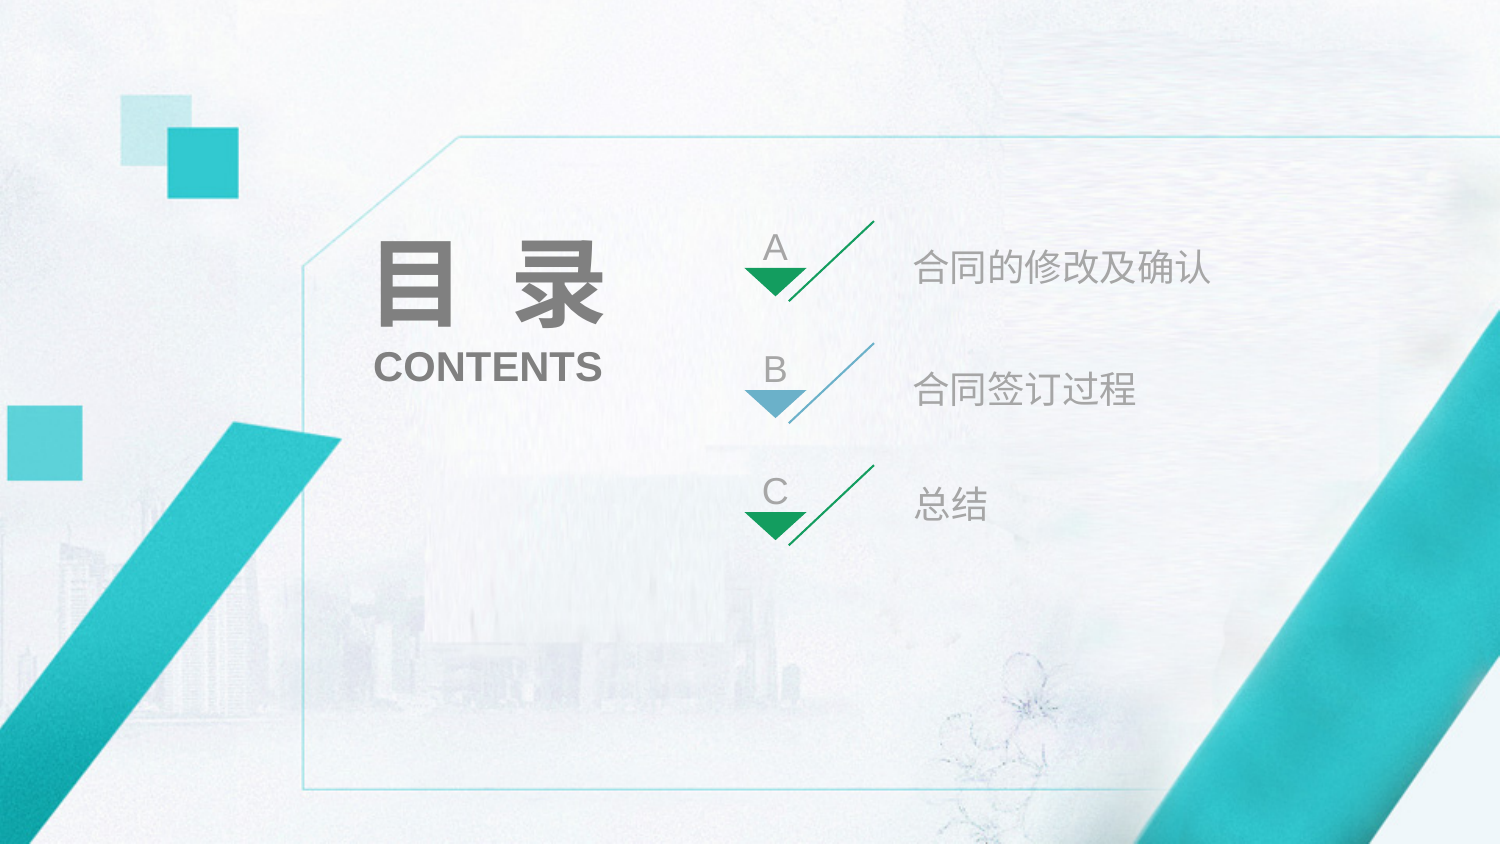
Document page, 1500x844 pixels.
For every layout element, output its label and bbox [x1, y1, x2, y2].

picture [0, 0, 1500, 844]
text_box [742, 342, 1271, 424]
text_box [742, 464, 1271, 546]
text_box [742, 220, 1271, 302]
